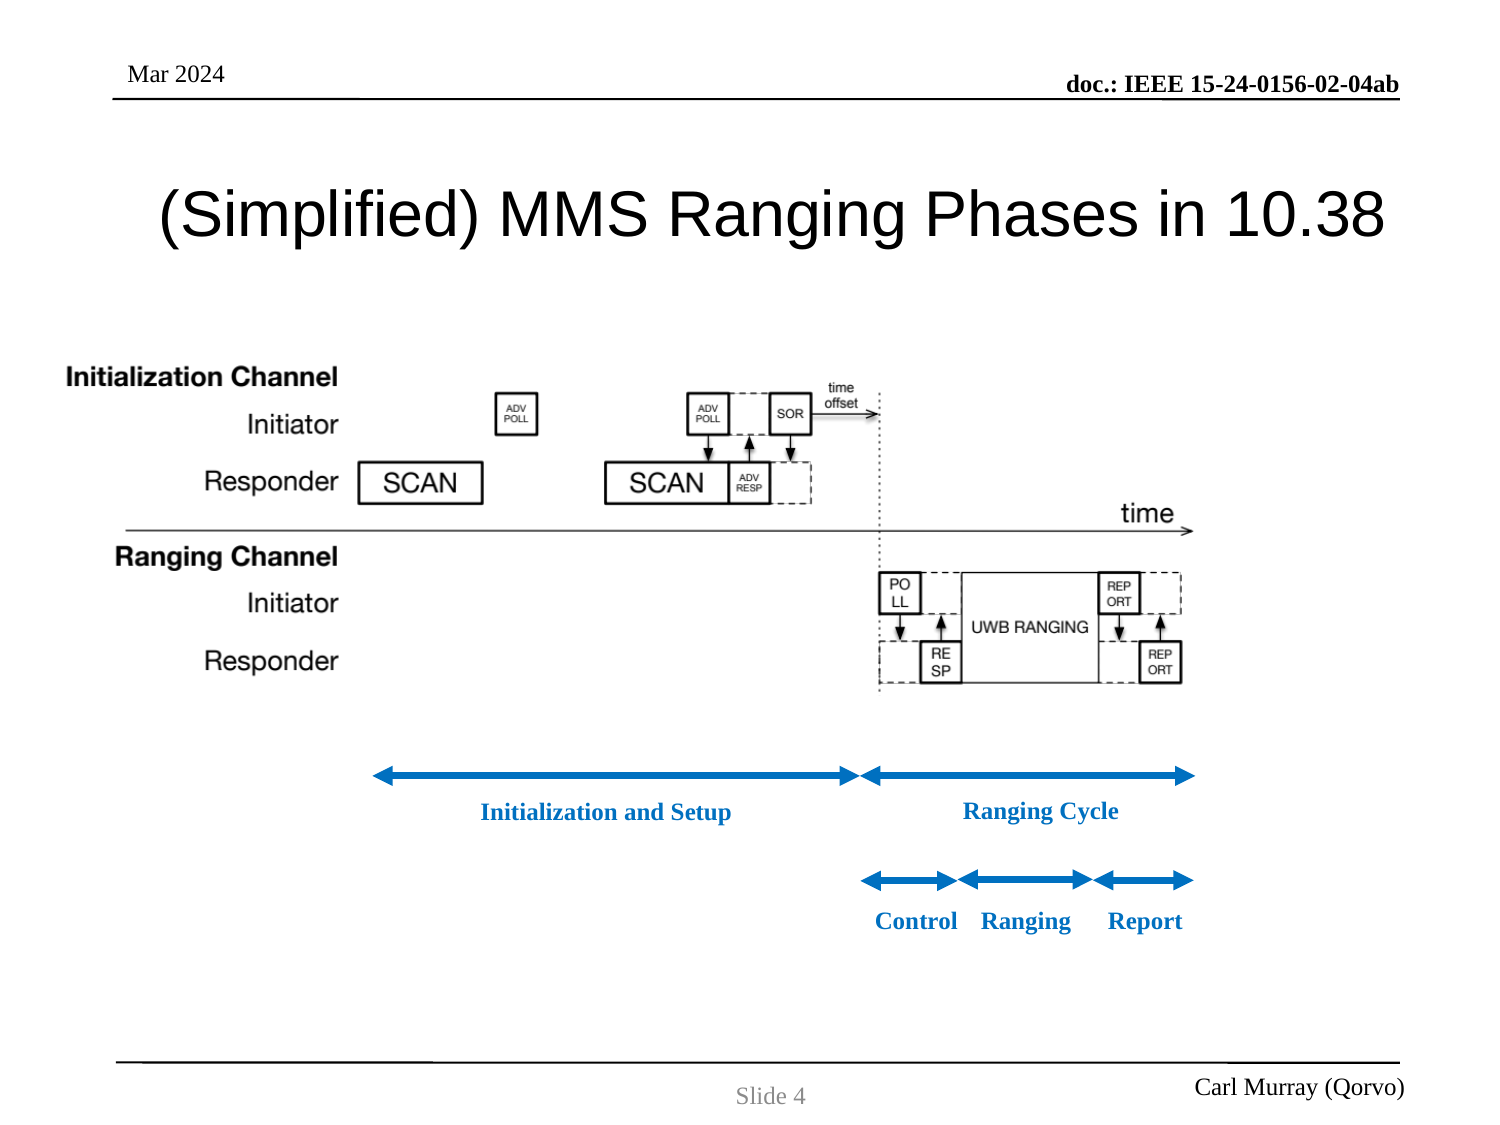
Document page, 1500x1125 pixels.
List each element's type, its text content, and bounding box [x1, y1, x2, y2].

text_box Control [859, 897, 966, 942]
title (Simplified) MMS Ranging Phases in 10.38 [135, 149, 1410, 273]
picture [0, 352, 1195, 696]
slide_number Slide 4 [690, 1075, 821, 1115]
text_box Initialization and Setup [465, 788, 786, 833]
text_box Report [1093, 897, 1234, 942]
text_box Ranging [966, 897, 1093, 942]
text_box Ranging Cycle [948, 786, 1144, 832]
